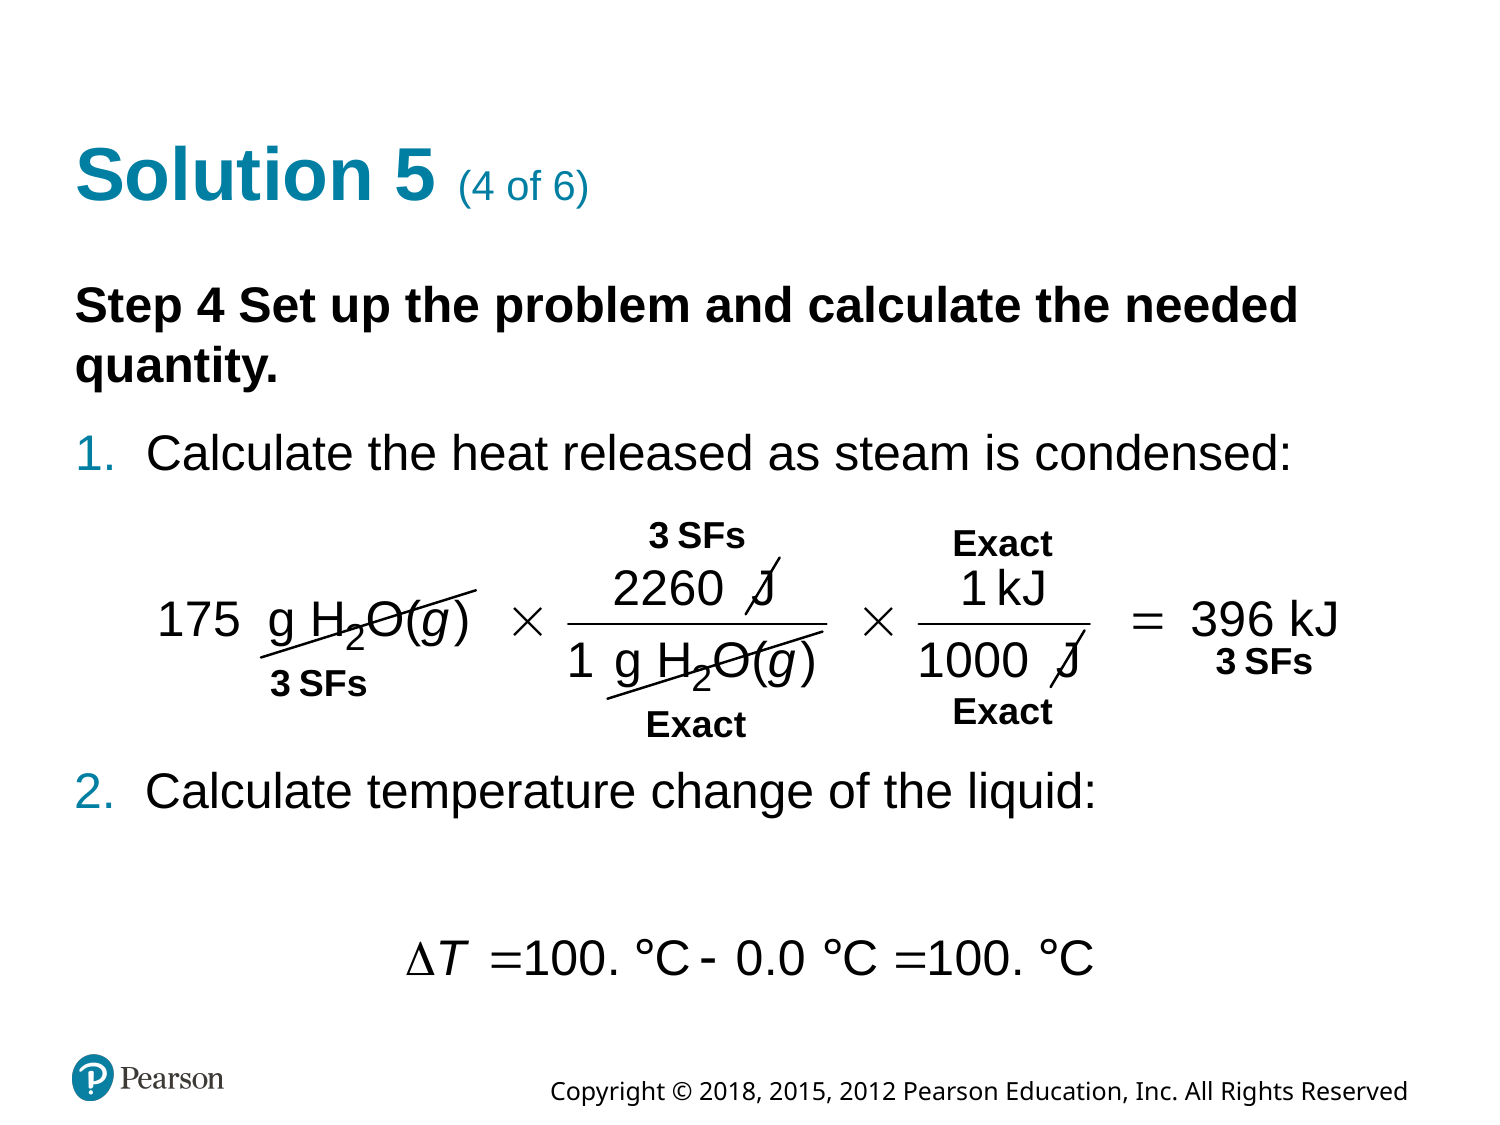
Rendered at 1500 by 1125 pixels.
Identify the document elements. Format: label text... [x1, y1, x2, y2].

list Calculate temperature change of the liquid: [74, 758, 1425, 828]
picture [72, 1054, 88, 1070]
picture [98, 1054, 224, 1101]
picture [80, 1063, 106, 1088]
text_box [401, 933, 1098, 983]
list Calculate the heat released as steam is condensed: [75, 420, 1426, 490]
title Solution 5 (4 of 6) [75, 35, 1425, 216]
list Step 4 Set up the problem and calculate the needed quantity. [74, 272, 1425, 410]
picture [72, 1087, 83, 1101]
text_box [157, 513, 1342, 744]
